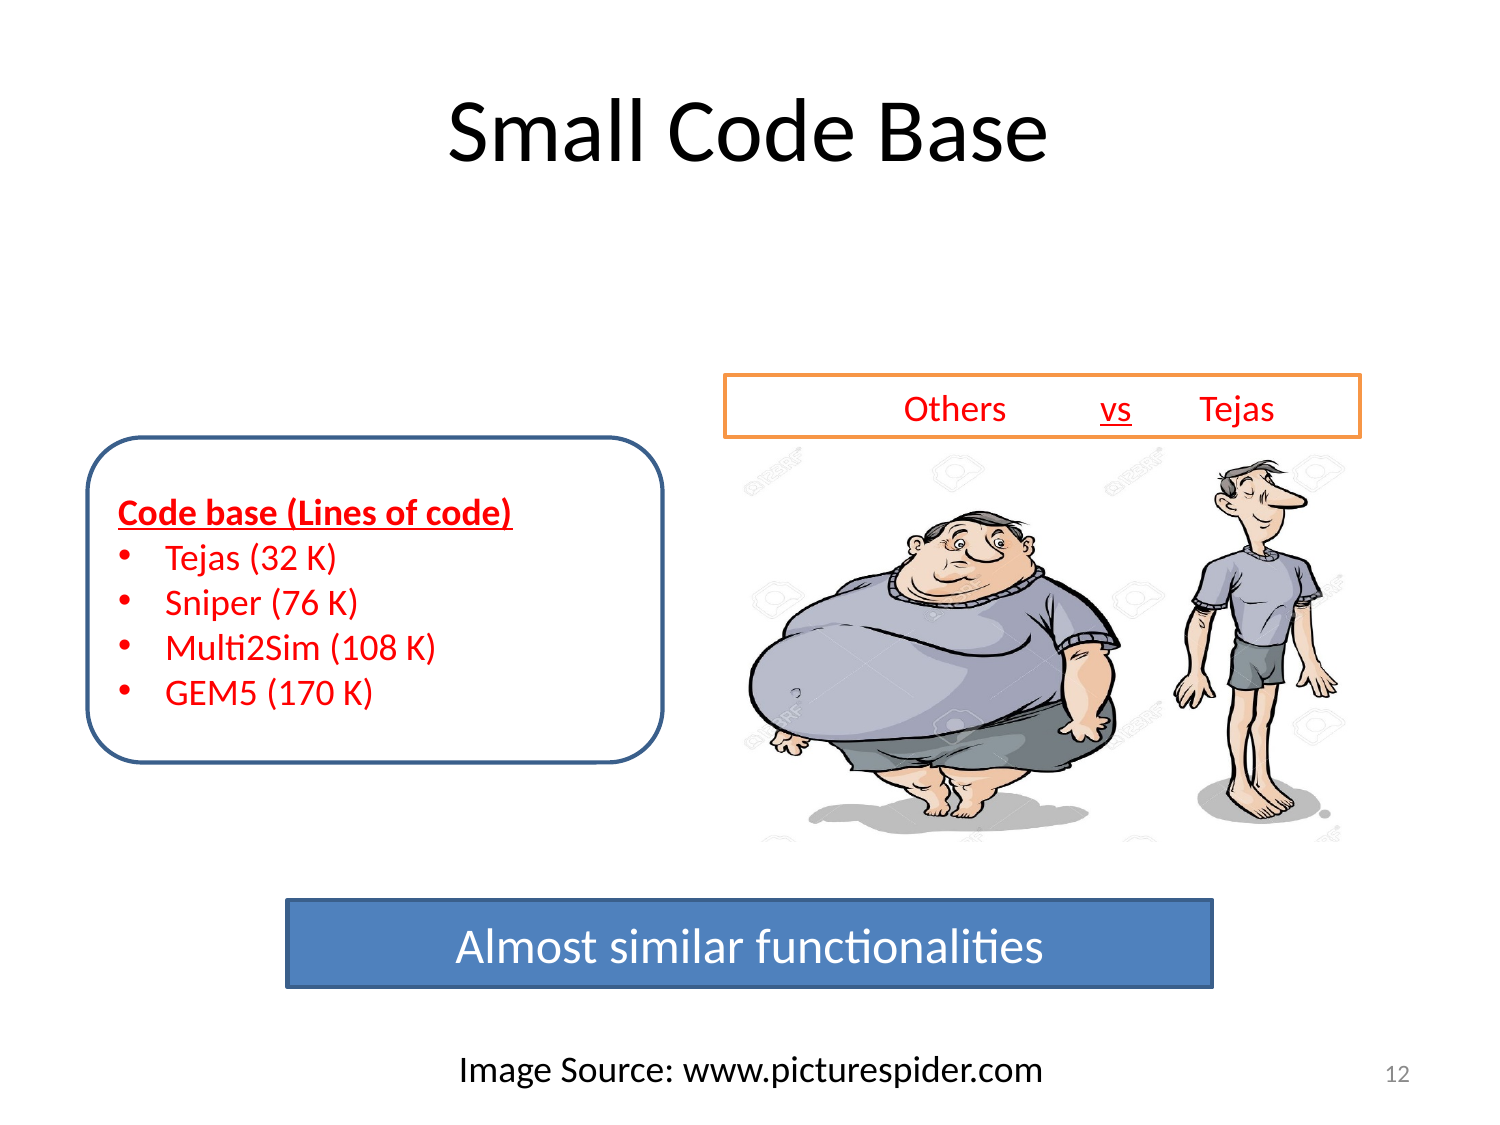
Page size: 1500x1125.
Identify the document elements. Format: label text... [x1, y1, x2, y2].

slide_number 12 [1074, 1042, 1425, 1103]
text_box Image Source: www.picturespider.com [444, 1037, 1060, 1098]
text_box Almost similar functionalities [285, 898, 1214, 989]
title Small Code Base [49, 63, 1450, 188]
picture [724, 436, 1363, 843]
text_box Code base (Lines of code) Tejas (32 K) Sniper (76 K) Multi2Sim (108 K) GEM5 (170 K) [85, 435, 665, 765]
text_box Others vs Tejas [723, 373, 1362, 436]
